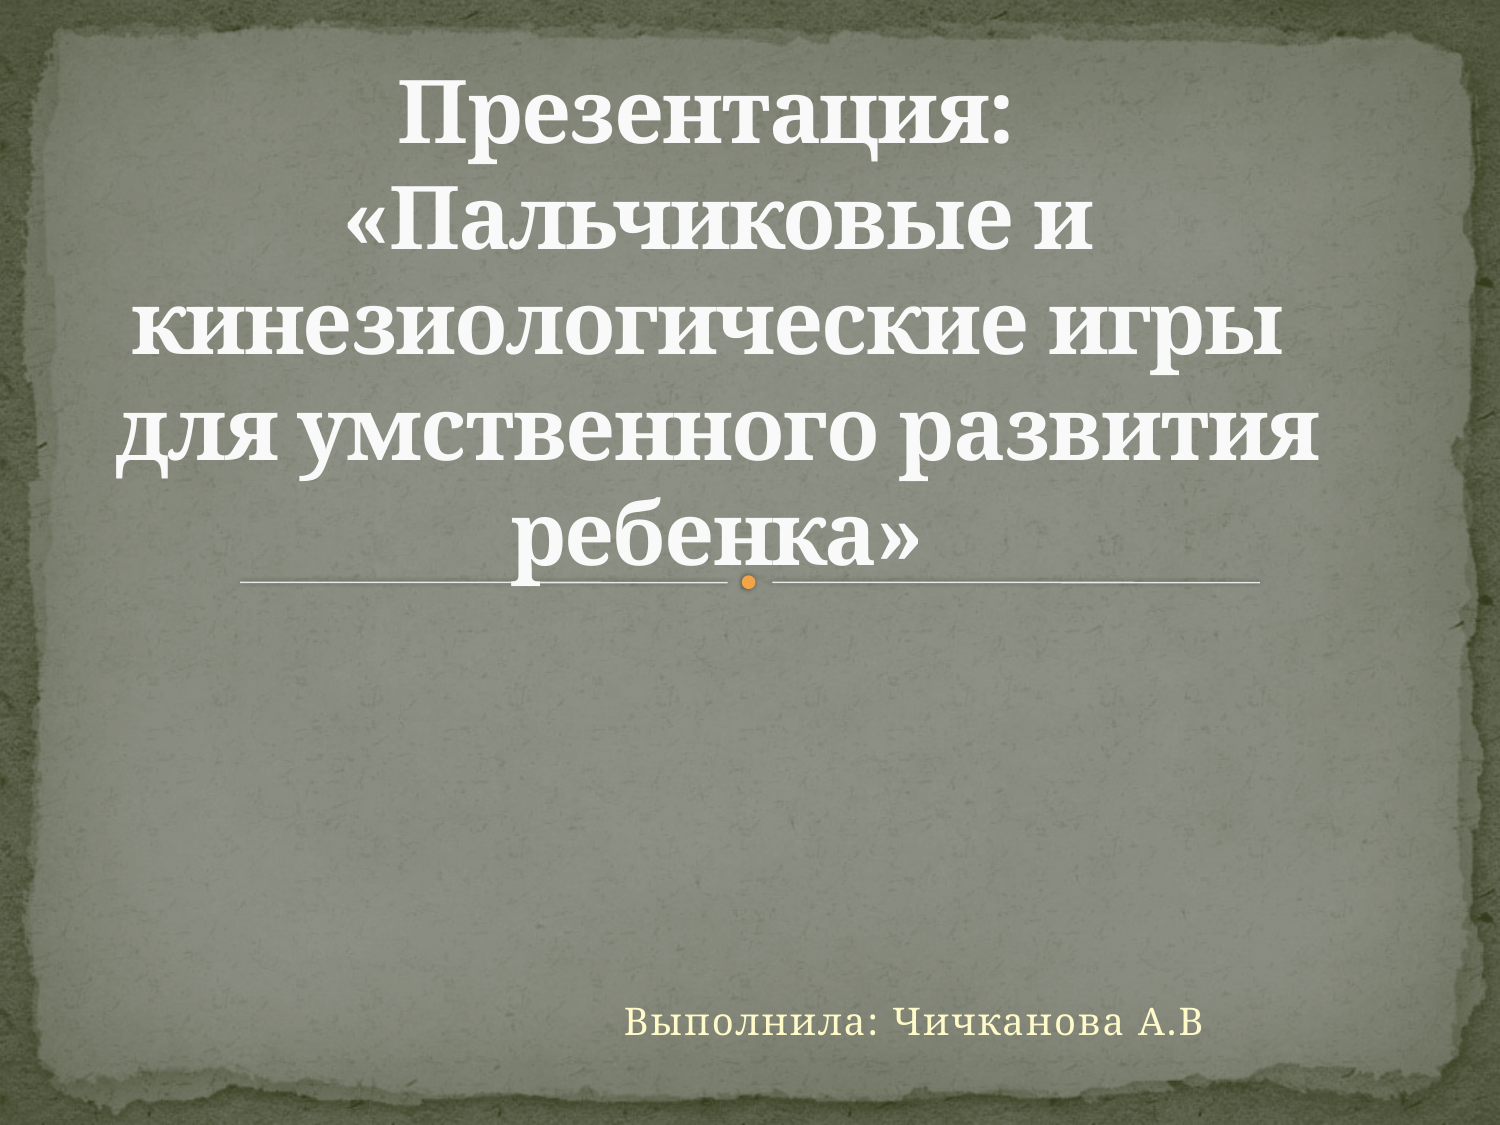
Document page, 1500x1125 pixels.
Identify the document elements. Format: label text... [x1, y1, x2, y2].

subtitle Выполнила: Чичканова А.В [410, 609, 1418, 1055]
title Презентация: «Пальчиковые и кинезиологические игры для умственного развития ребенка» [46, 46, 1388, 591]
